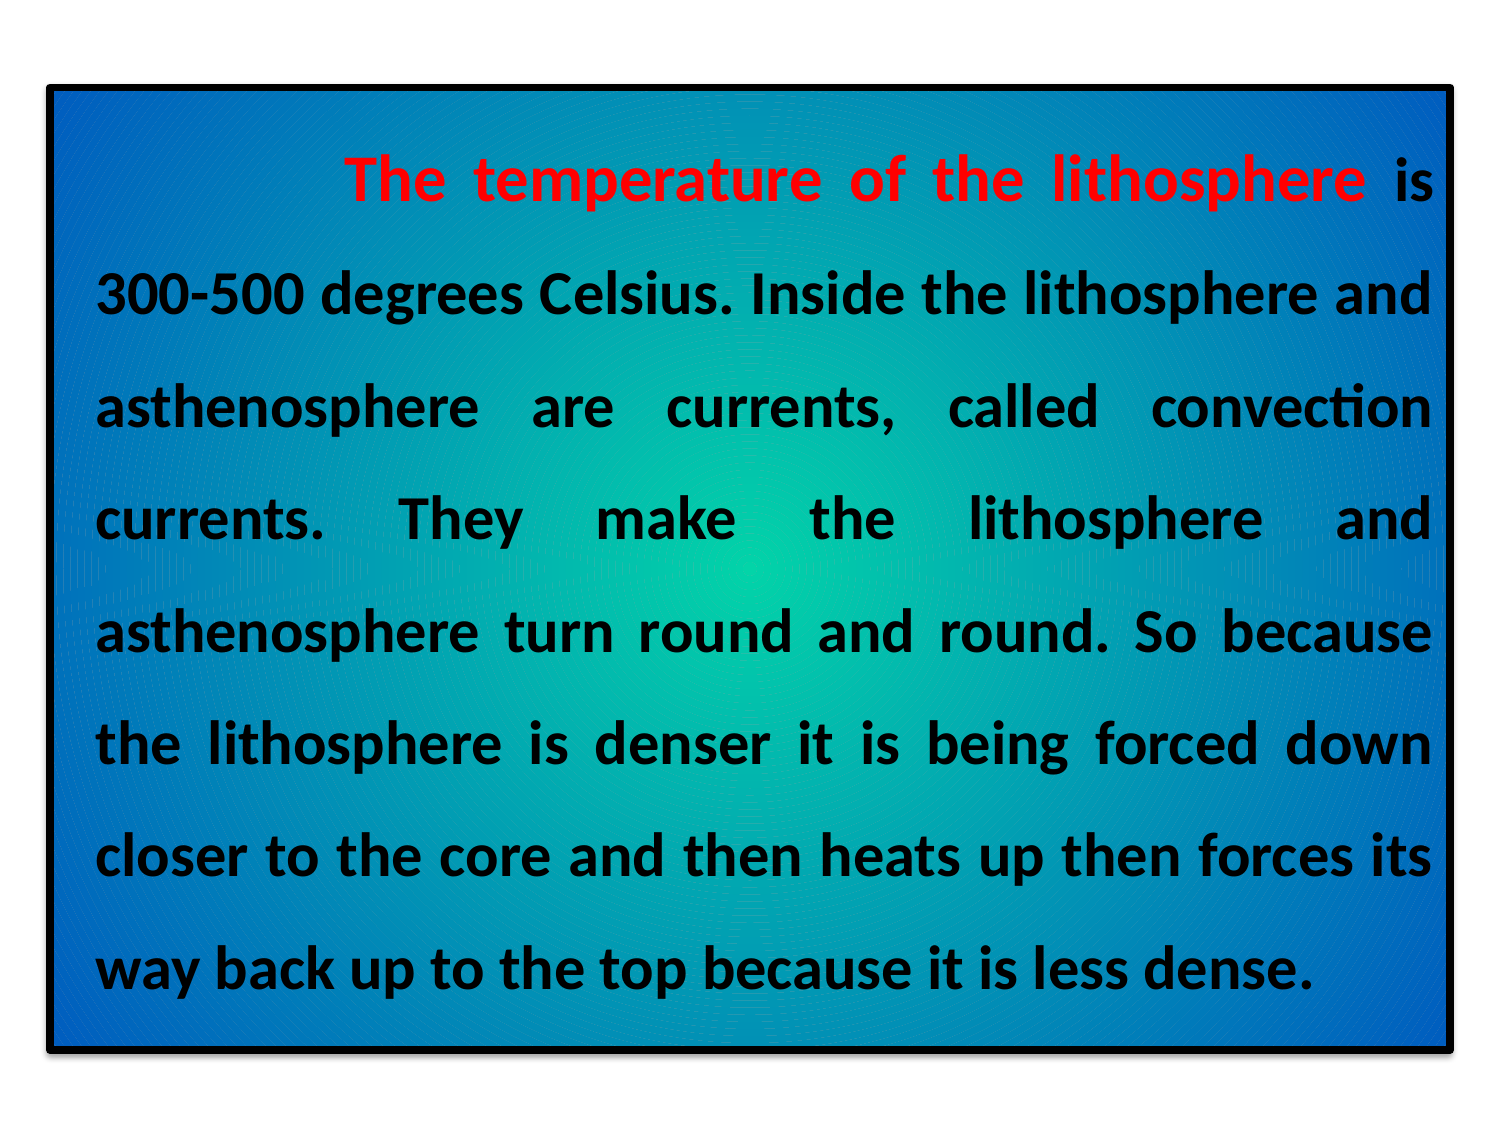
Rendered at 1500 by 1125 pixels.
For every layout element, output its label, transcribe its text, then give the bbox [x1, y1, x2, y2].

list The temperature of the lithosphere is 300-500 degrees Celsius. Inside the lithosphere and asthenosphere are currents, called convection currents. They make the lithosphere and asthenosphere turn round and round. So because the lithosphere is denser it is being forced down closer to the core and then heats up then forces its way back up to the top because it is less dense. [49, 87, 1451, 1051]
